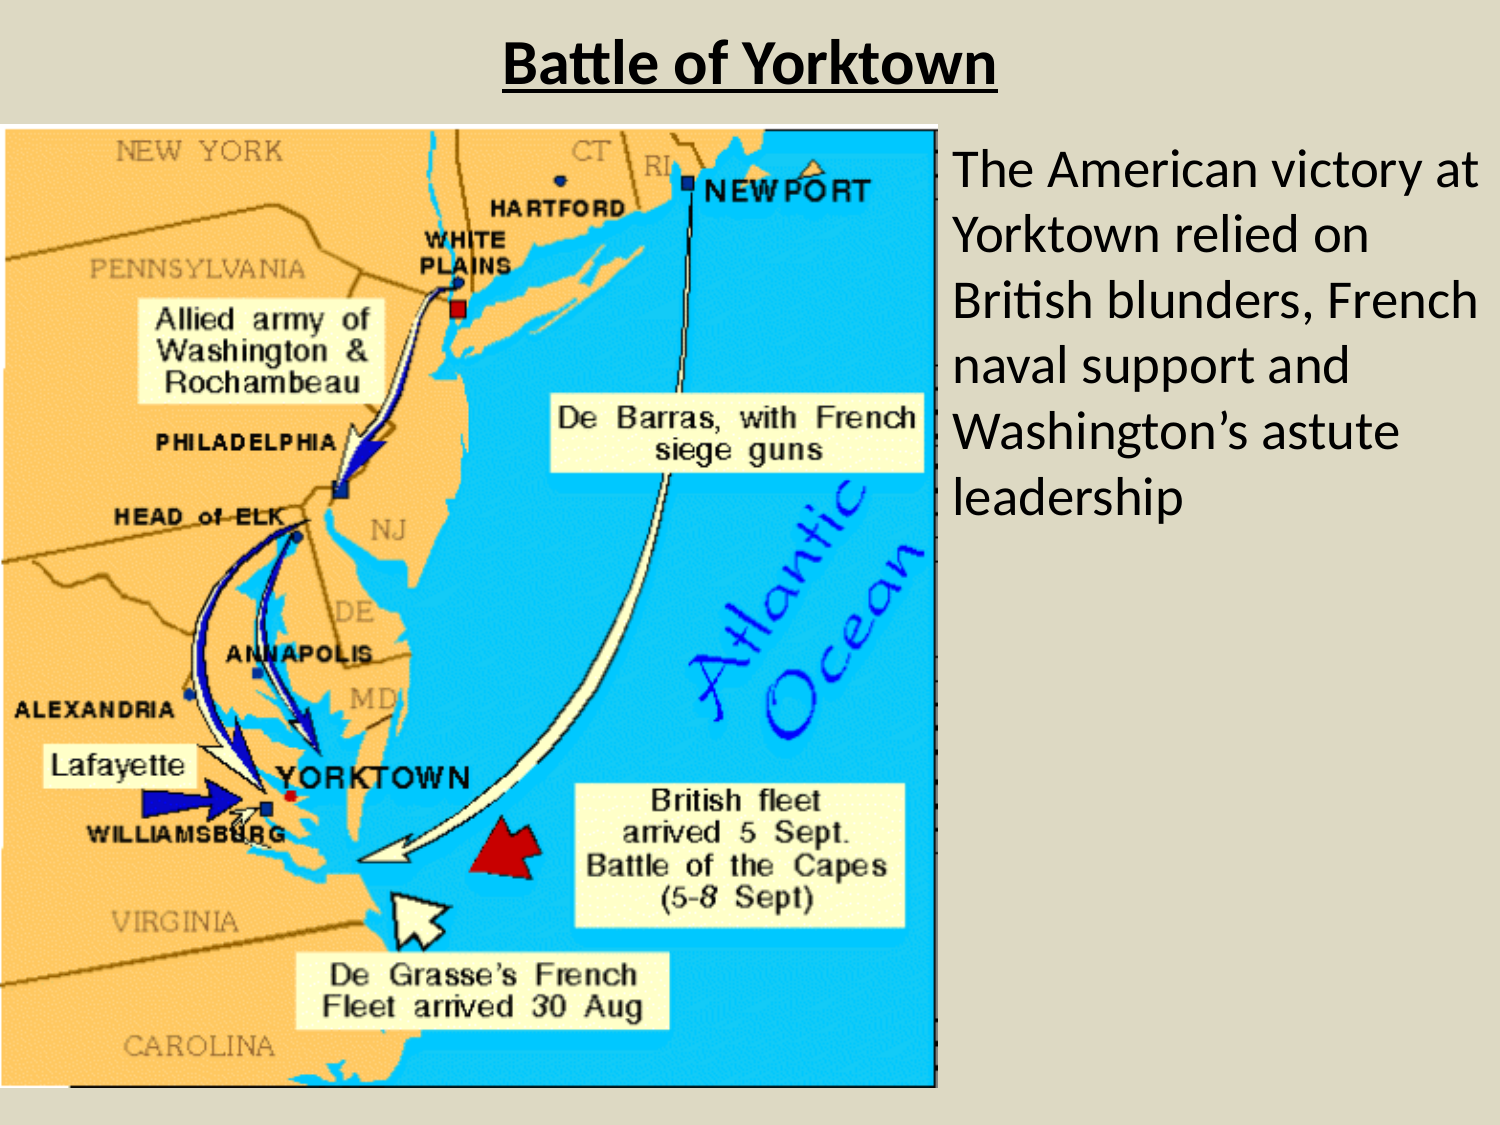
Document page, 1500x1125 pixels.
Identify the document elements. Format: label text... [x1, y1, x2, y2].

title Battle of Yorktown [75, 12, 1425, 105]
picture [0, 124, 938, 1088]
list The American victory at Yorktown relied on British blunders, French naval support and Washington’s astute leadership [938, 125, 1500, 538]
